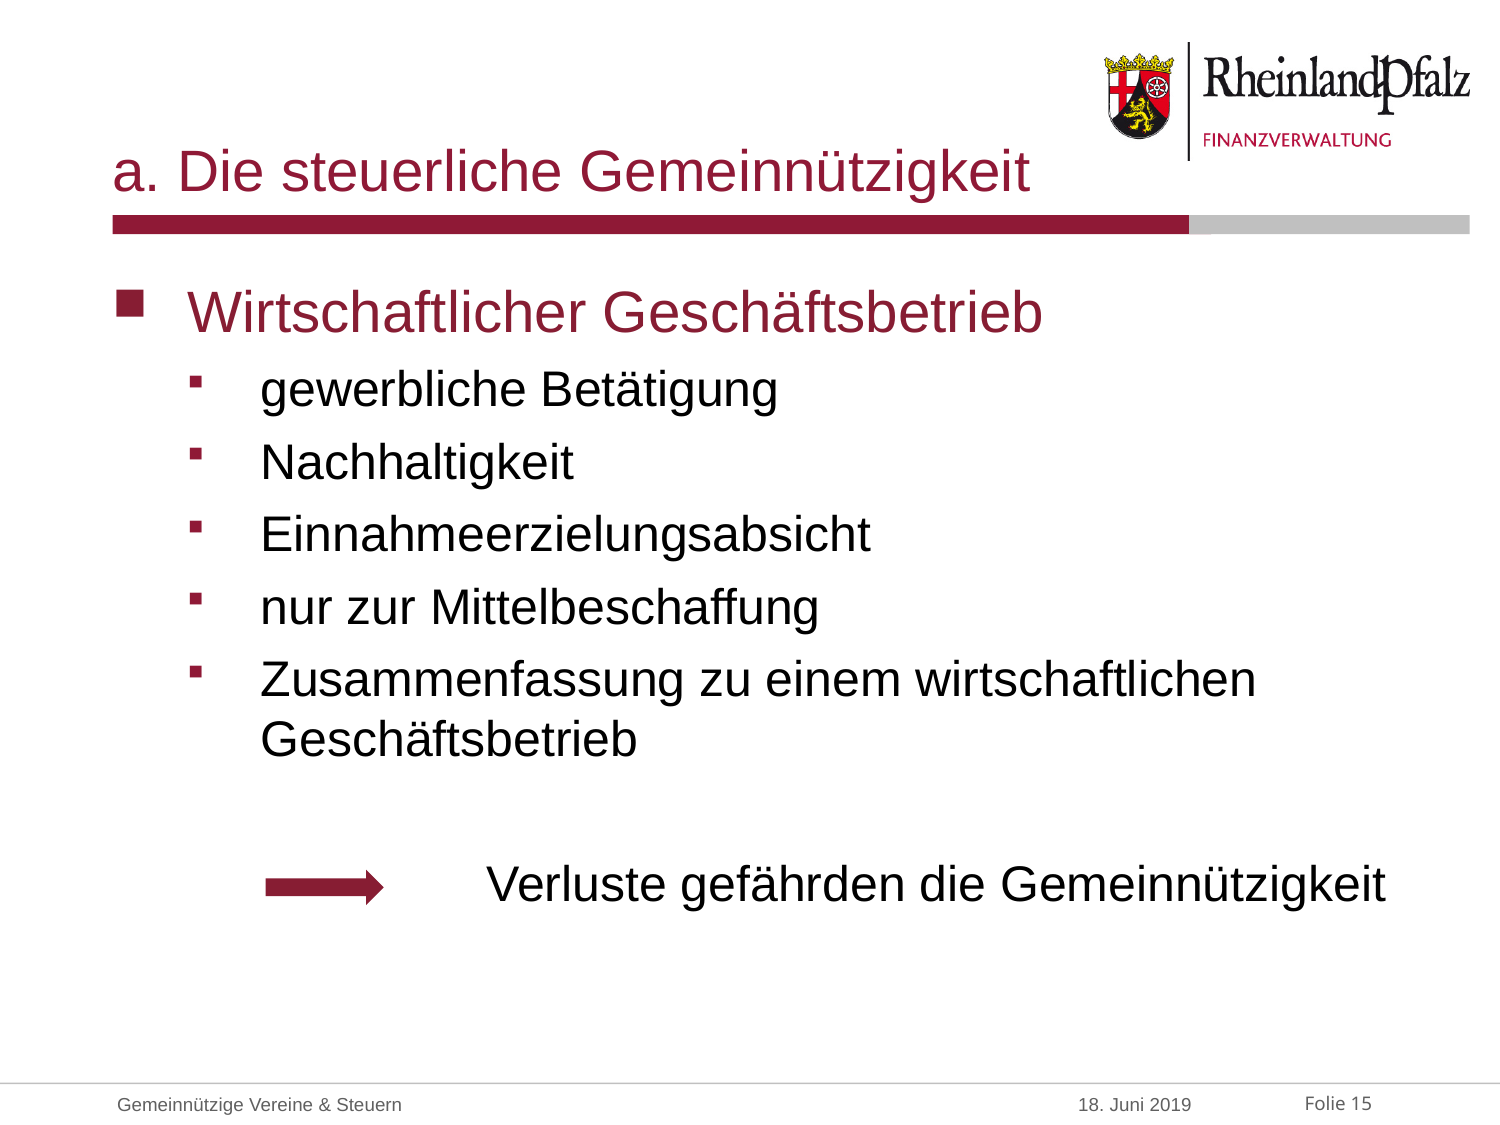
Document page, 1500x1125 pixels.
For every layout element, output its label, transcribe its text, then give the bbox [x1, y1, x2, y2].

list Wirtschaftlicher Geschäftsbetrieb gewerbliche Betätigung Nachhaltigkeit Einnahmeerzielungsabsicht nur zur Mittelbeschaffung Zusammenfassung zu einem wirtschaftlichen Geschäftsbetrieb Verluste gefährden die Gemeinnützigkeit [112, 266, 1471, 1063]
picture [1104, 42, 1470, 215]
title a. Die steuerliche Gemeinnützigkeit [112, 43, 1128, 203]
text_box [263, 867, 386, 907]
